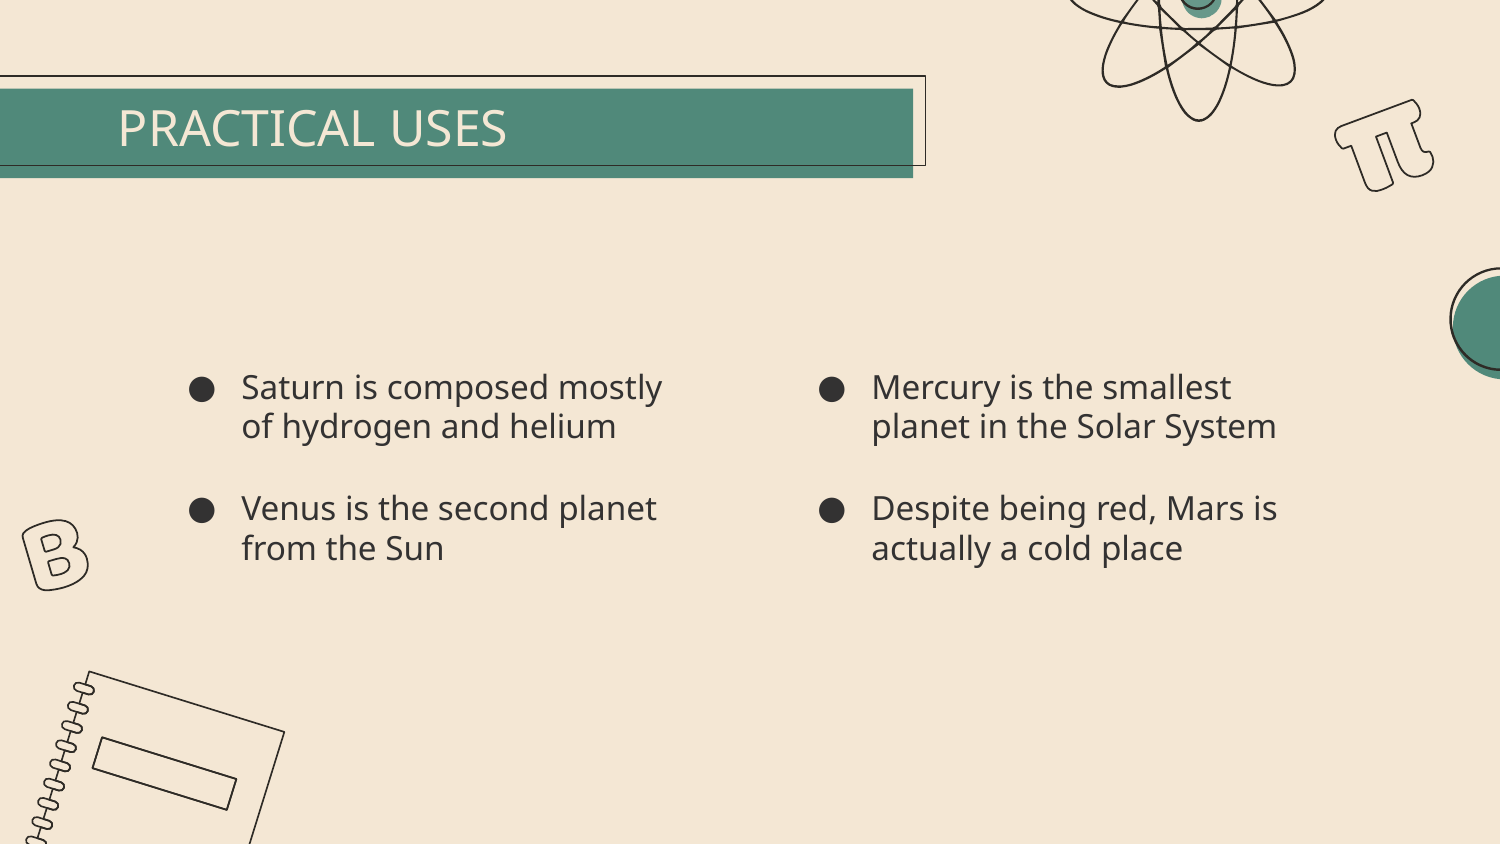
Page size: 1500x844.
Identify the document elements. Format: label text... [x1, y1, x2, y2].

list Mercury is the smallest planet in the Solar System Despite being red, Mars is actually a cold place [781, 268, 1349, 665]
list Saturn is composed mostly of hydrogen and helium Venus is the second planet from the Sun [151, 268, 719, 665]
title PRACTICAL USES [102, 88, 1382, 166]
